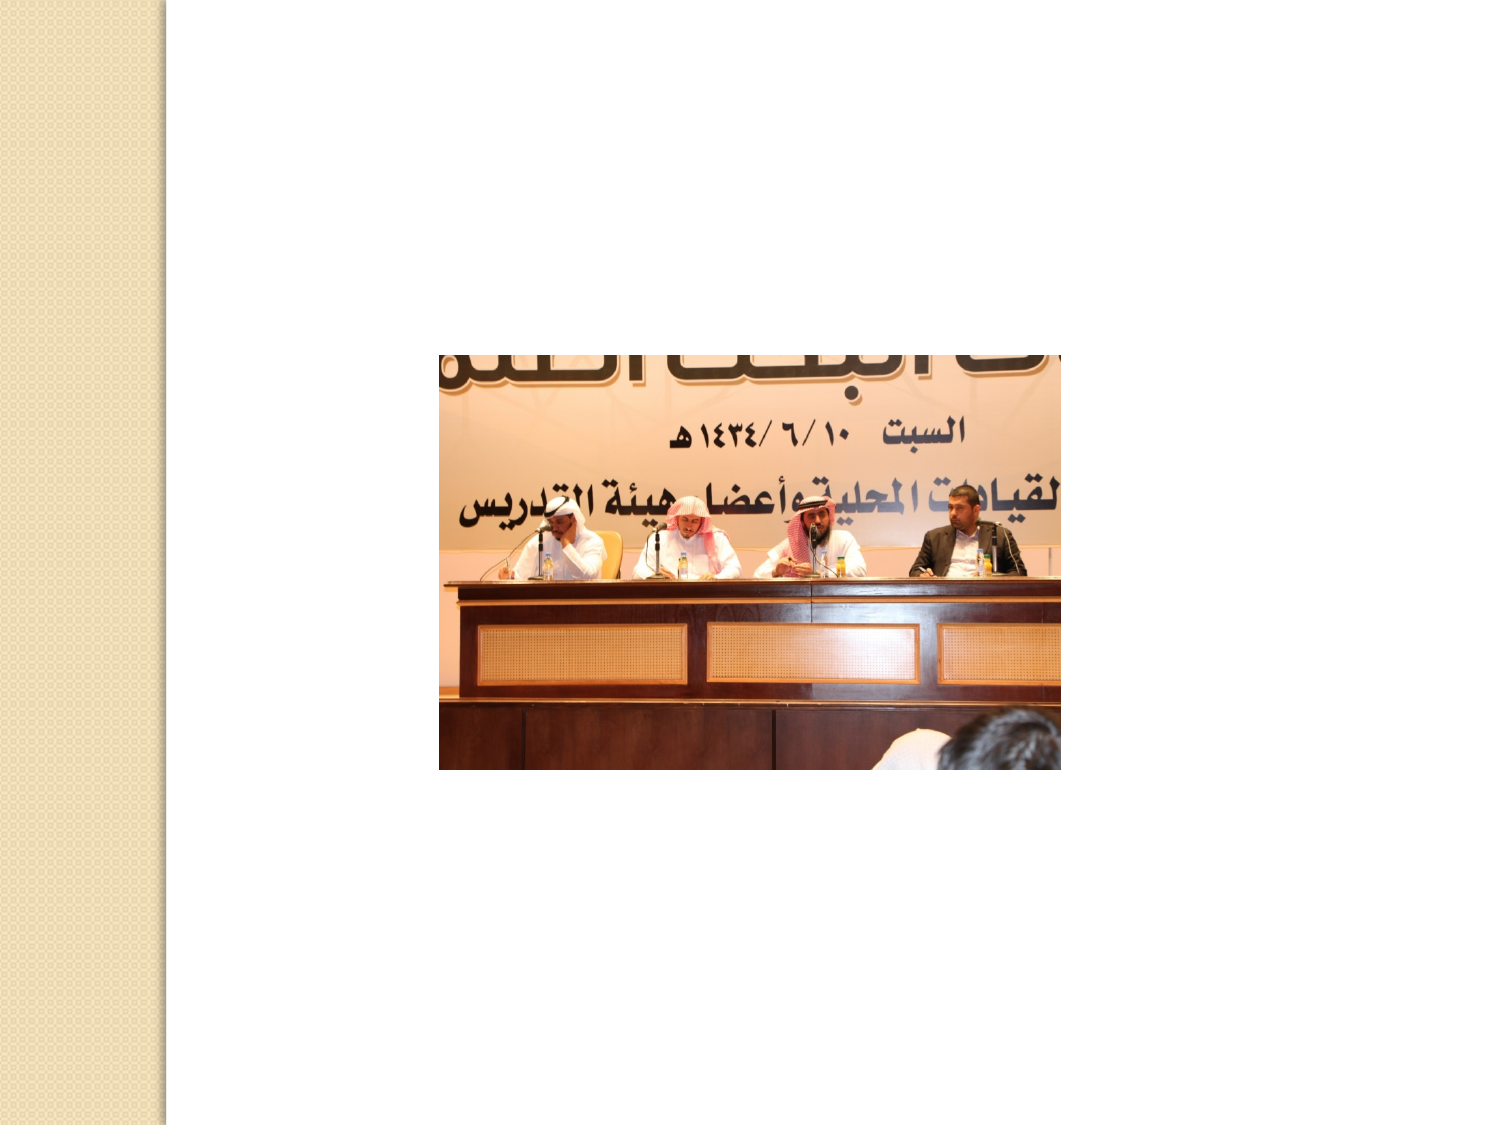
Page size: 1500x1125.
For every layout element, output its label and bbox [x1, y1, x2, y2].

picture [439, 355, 1061, 770]
